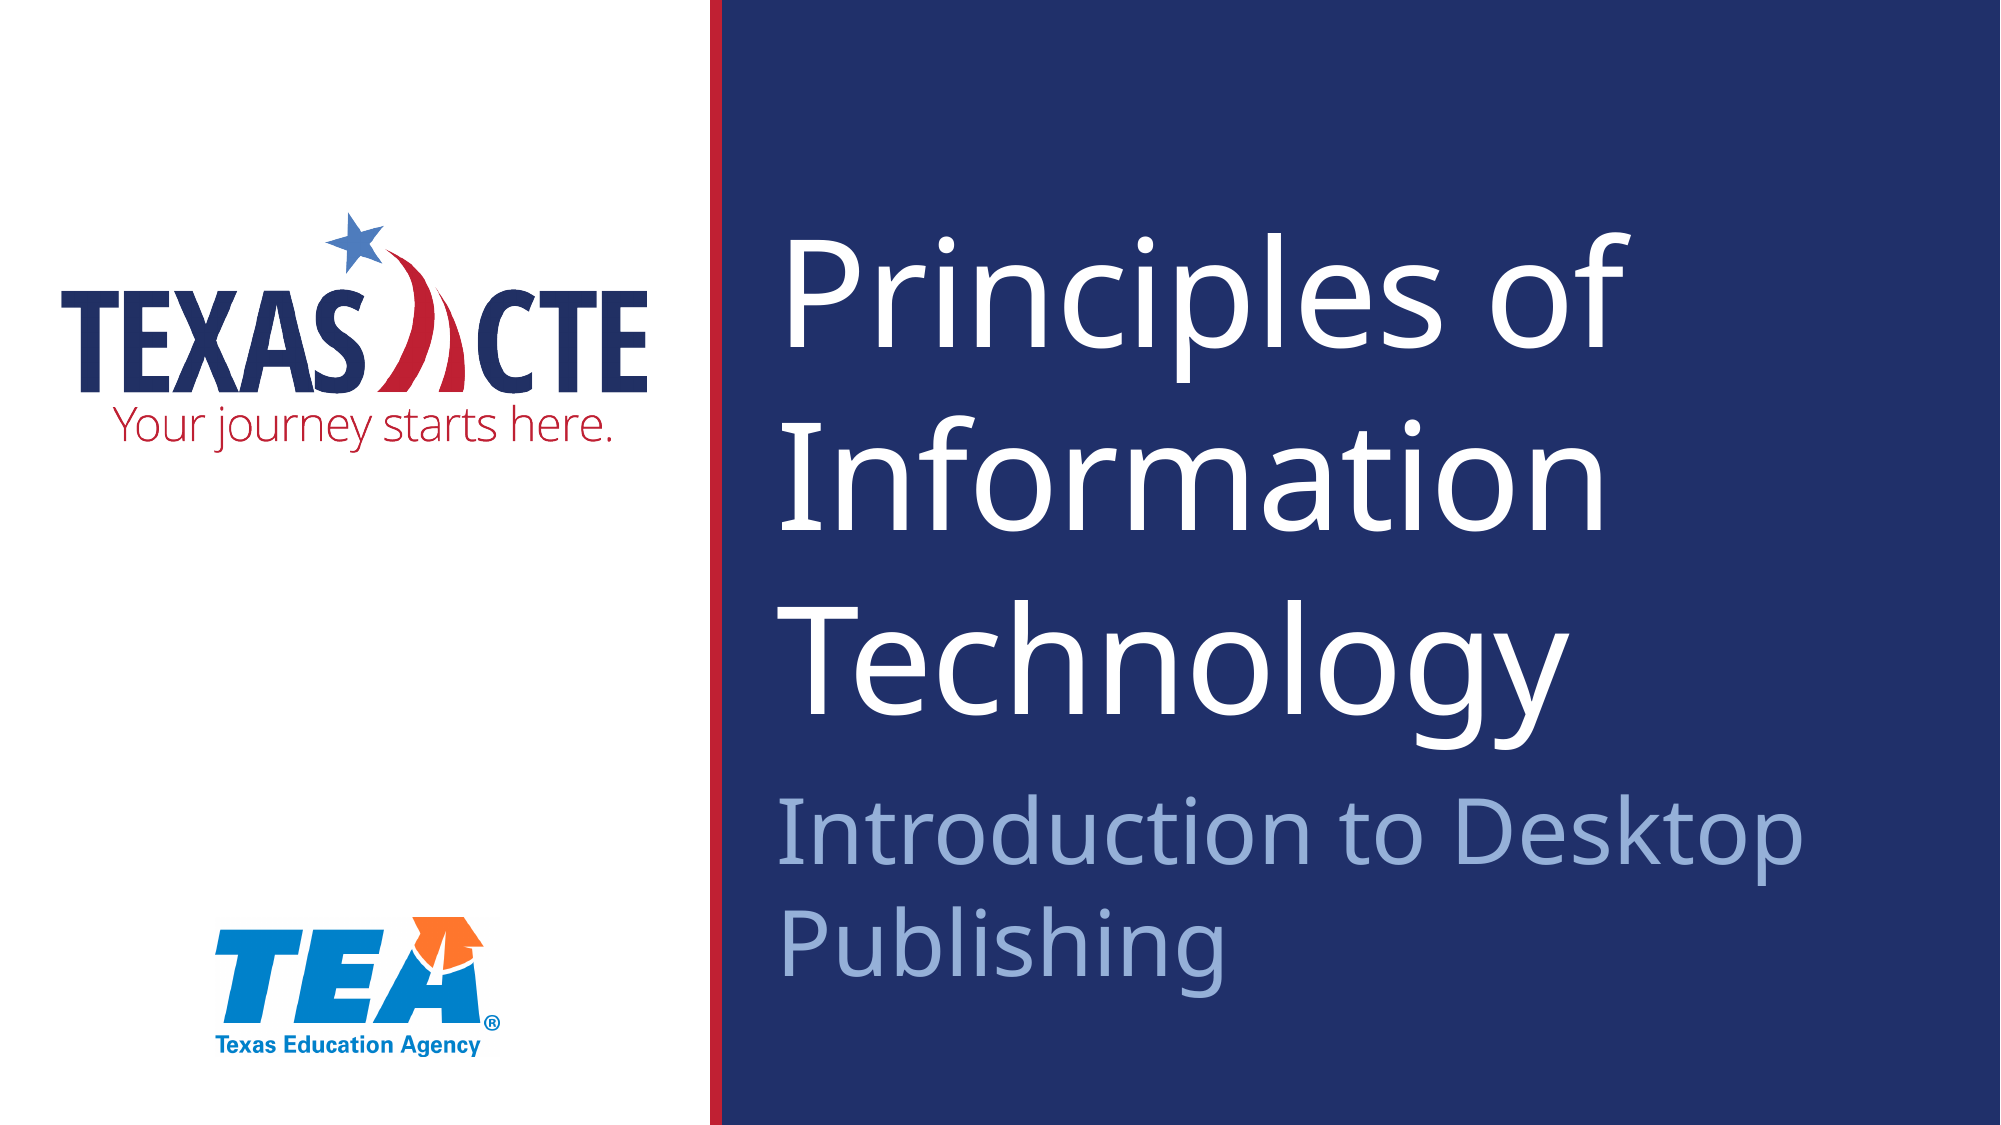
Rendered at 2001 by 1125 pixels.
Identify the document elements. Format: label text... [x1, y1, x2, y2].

picture [215, 917, 500, 1057]
picture [61, 212, 647, 453]
list Principles of Information Technology Introduction to Desktop Publishing [776, 200, 1939, 1032]
